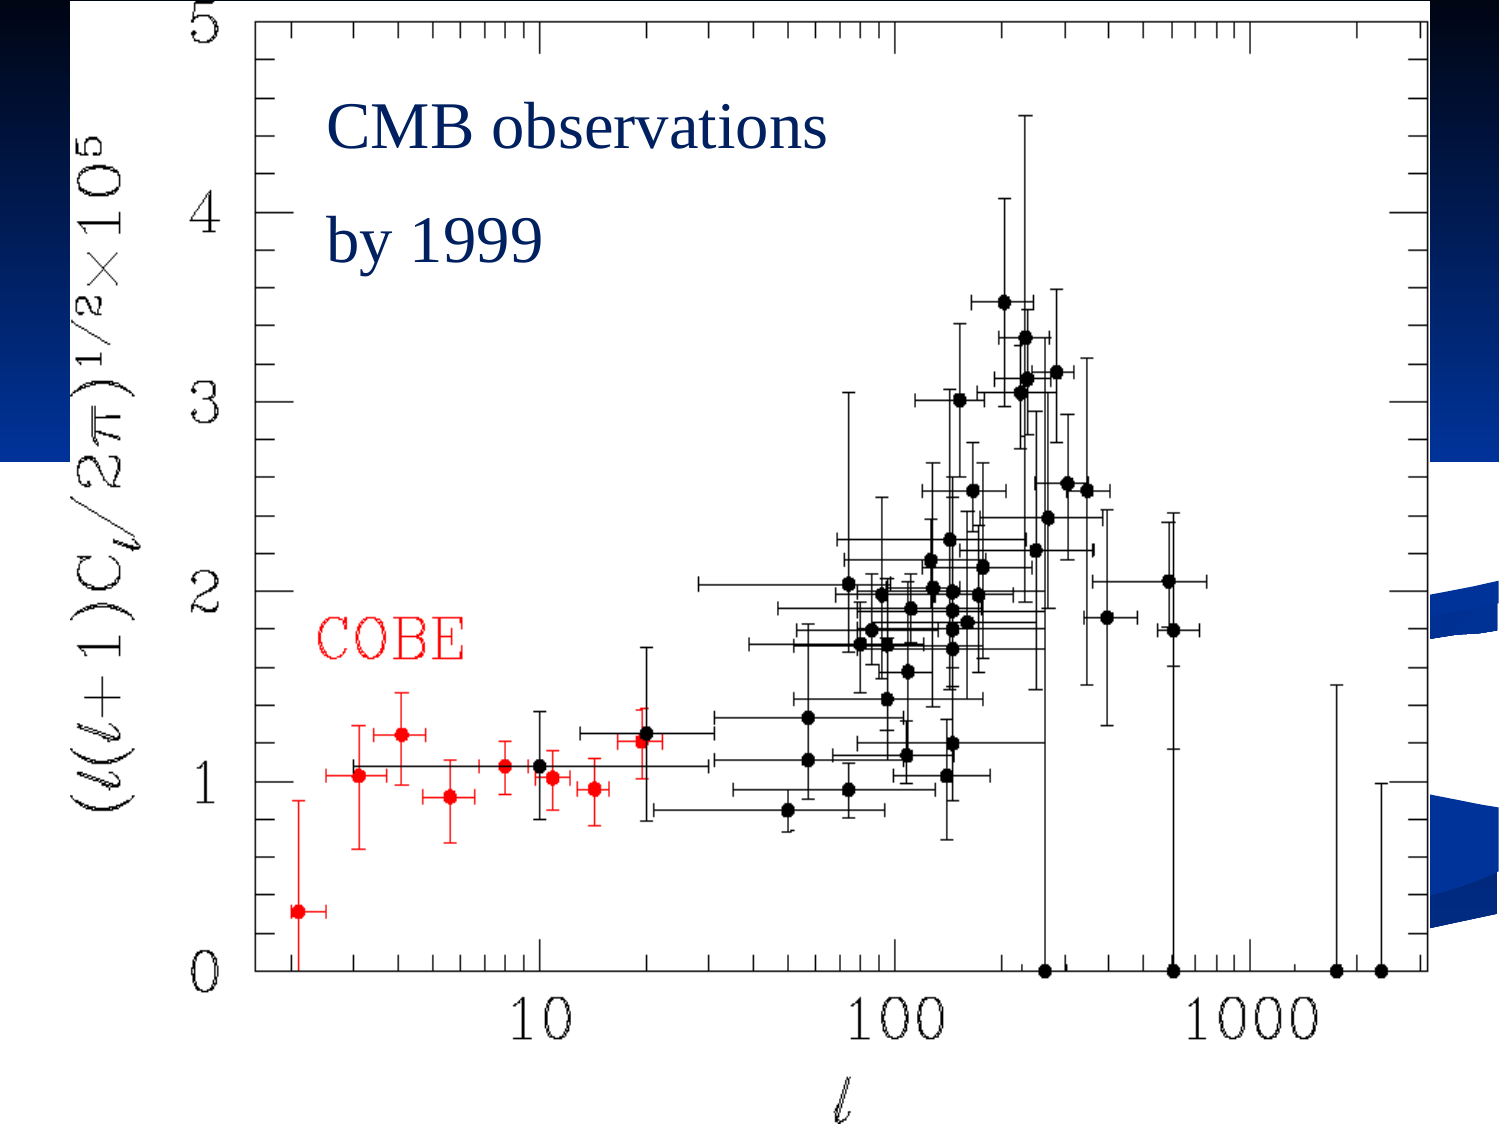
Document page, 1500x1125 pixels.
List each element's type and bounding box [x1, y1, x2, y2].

text_box [70, 1, 1430, 1124]
